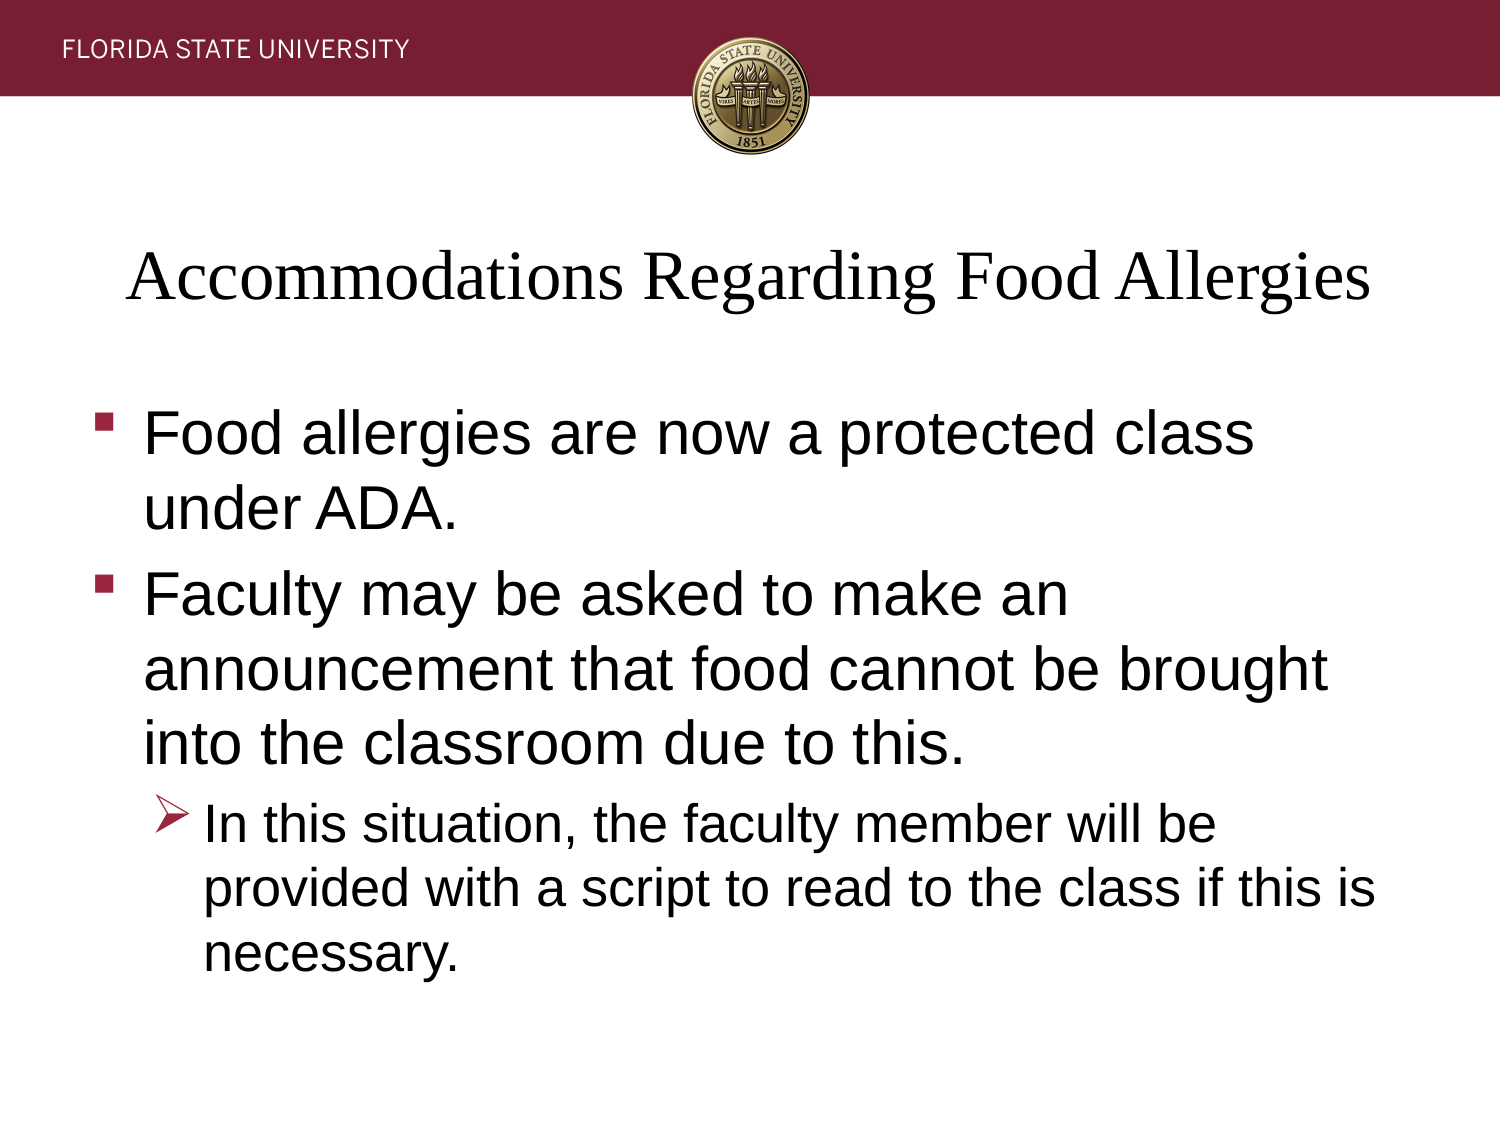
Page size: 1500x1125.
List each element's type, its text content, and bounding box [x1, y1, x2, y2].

title Accommodations Regarding Food Allergies [75, 191, 1425, 351]
list Food allergies are now a protected class under ADA. Faculty may be asked to make an announcement that food cannot be brought into the classroom due to this. In this situation, the faculty member will be provided with a script to read to the class if this is necessary. [75, 385, 1425, 992]
picture [0, 0, 1500, 1125]
